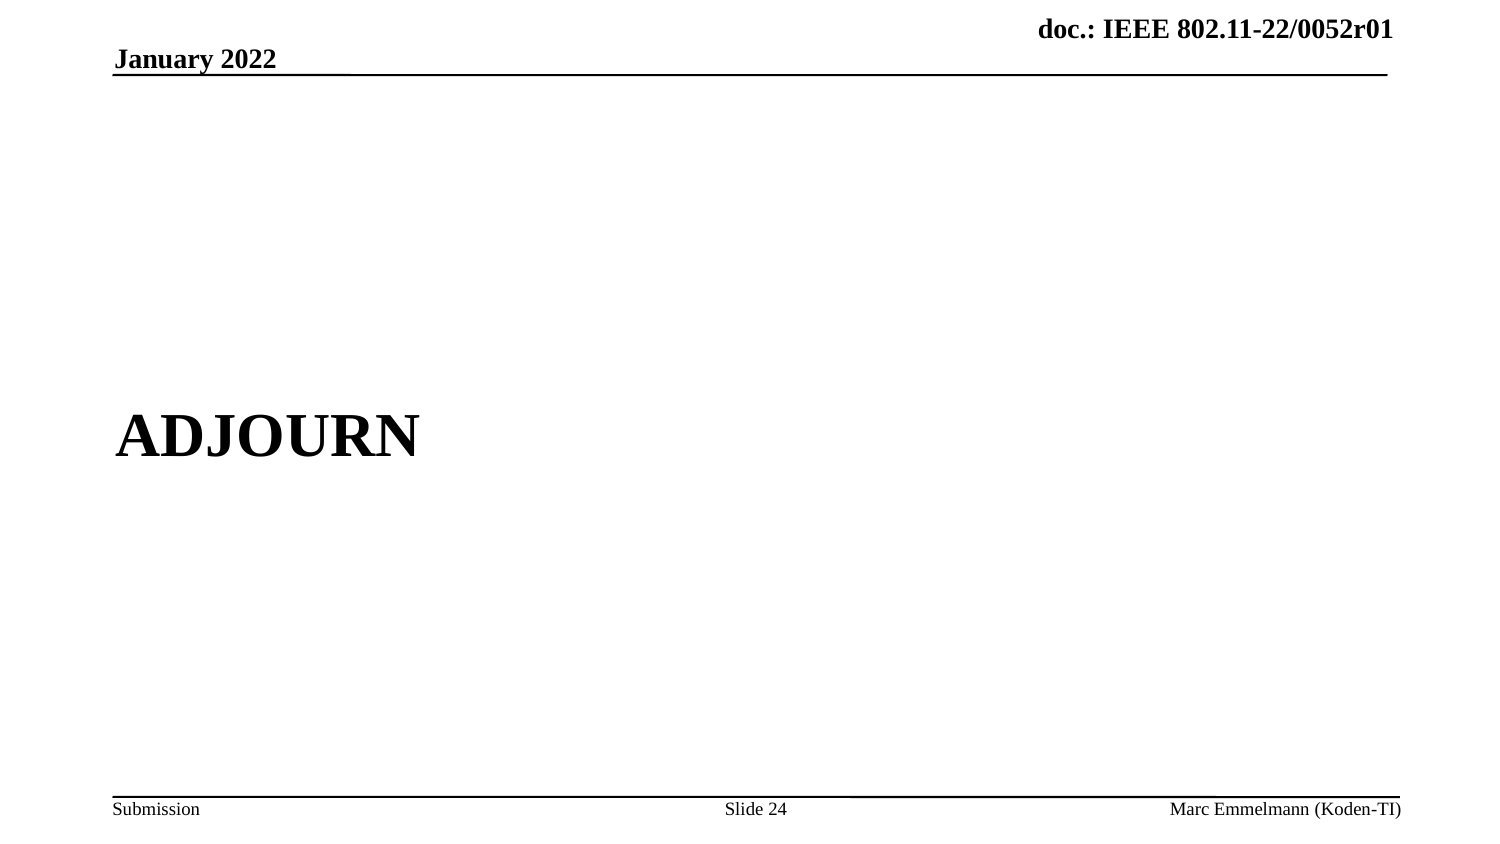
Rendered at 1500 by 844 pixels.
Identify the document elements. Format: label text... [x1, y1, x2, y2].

footer Marc Emmelmann (Koden-TI) [878, 796, 1402, 820]
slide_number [114, 40, 423, 75]
title Adjourn [100, 386, 1376, 555]
slide_number Slide 24 [712, 796, 800, 842]
